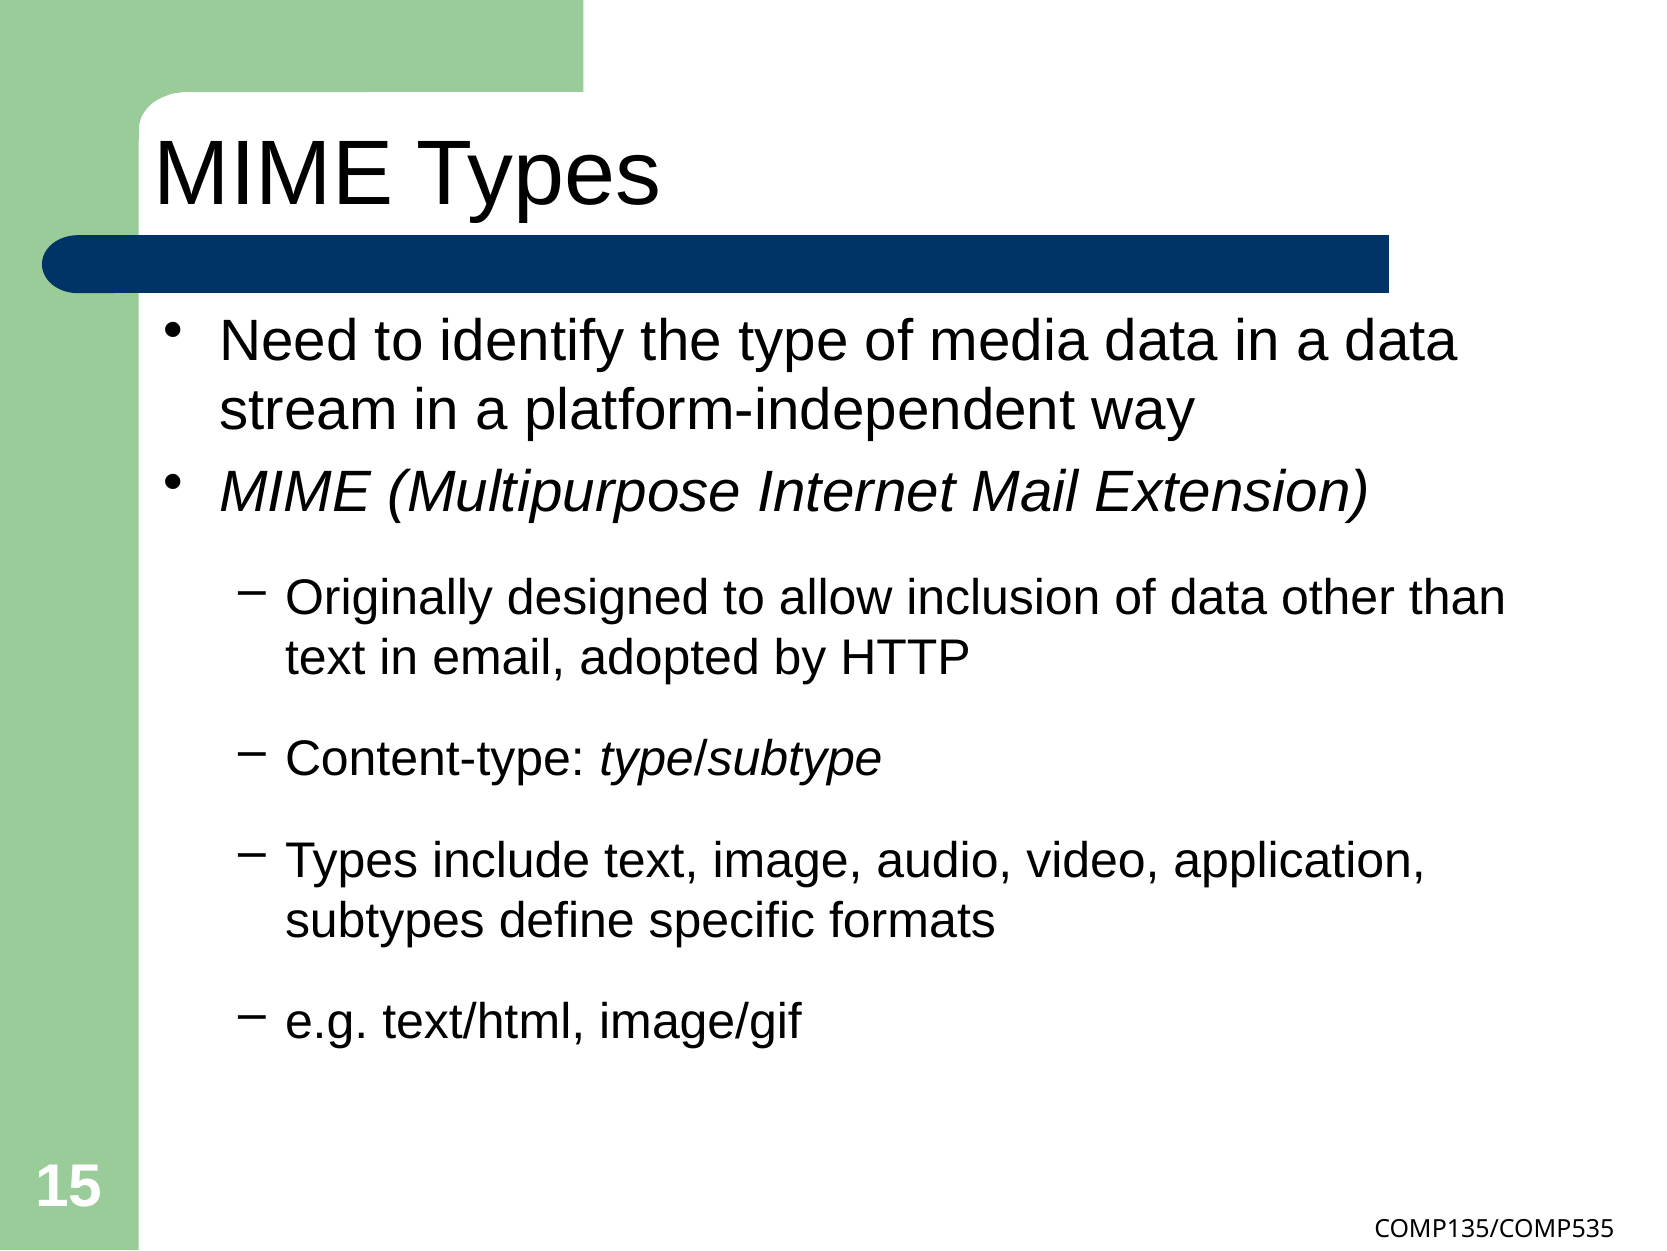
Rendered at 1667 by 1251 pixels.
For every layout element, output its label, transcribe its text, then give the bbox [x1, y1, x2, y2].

slide_number 15 [15, 1137, 123, 1228]
title MIME Types [138, 104, 1584, 236]
list Need to identify the type of media data in a data stream in a platform-independent way MIME (Multipurpose Internet Mail Extension) Originally designed to allow inclusion of data other than text in email, adopted by HTTP Content-type: type/subtype Types include text, image, audio, video, application, subtypes define specific formats e.g. text/html, image/gif [147, 294, 1590, 1122]
